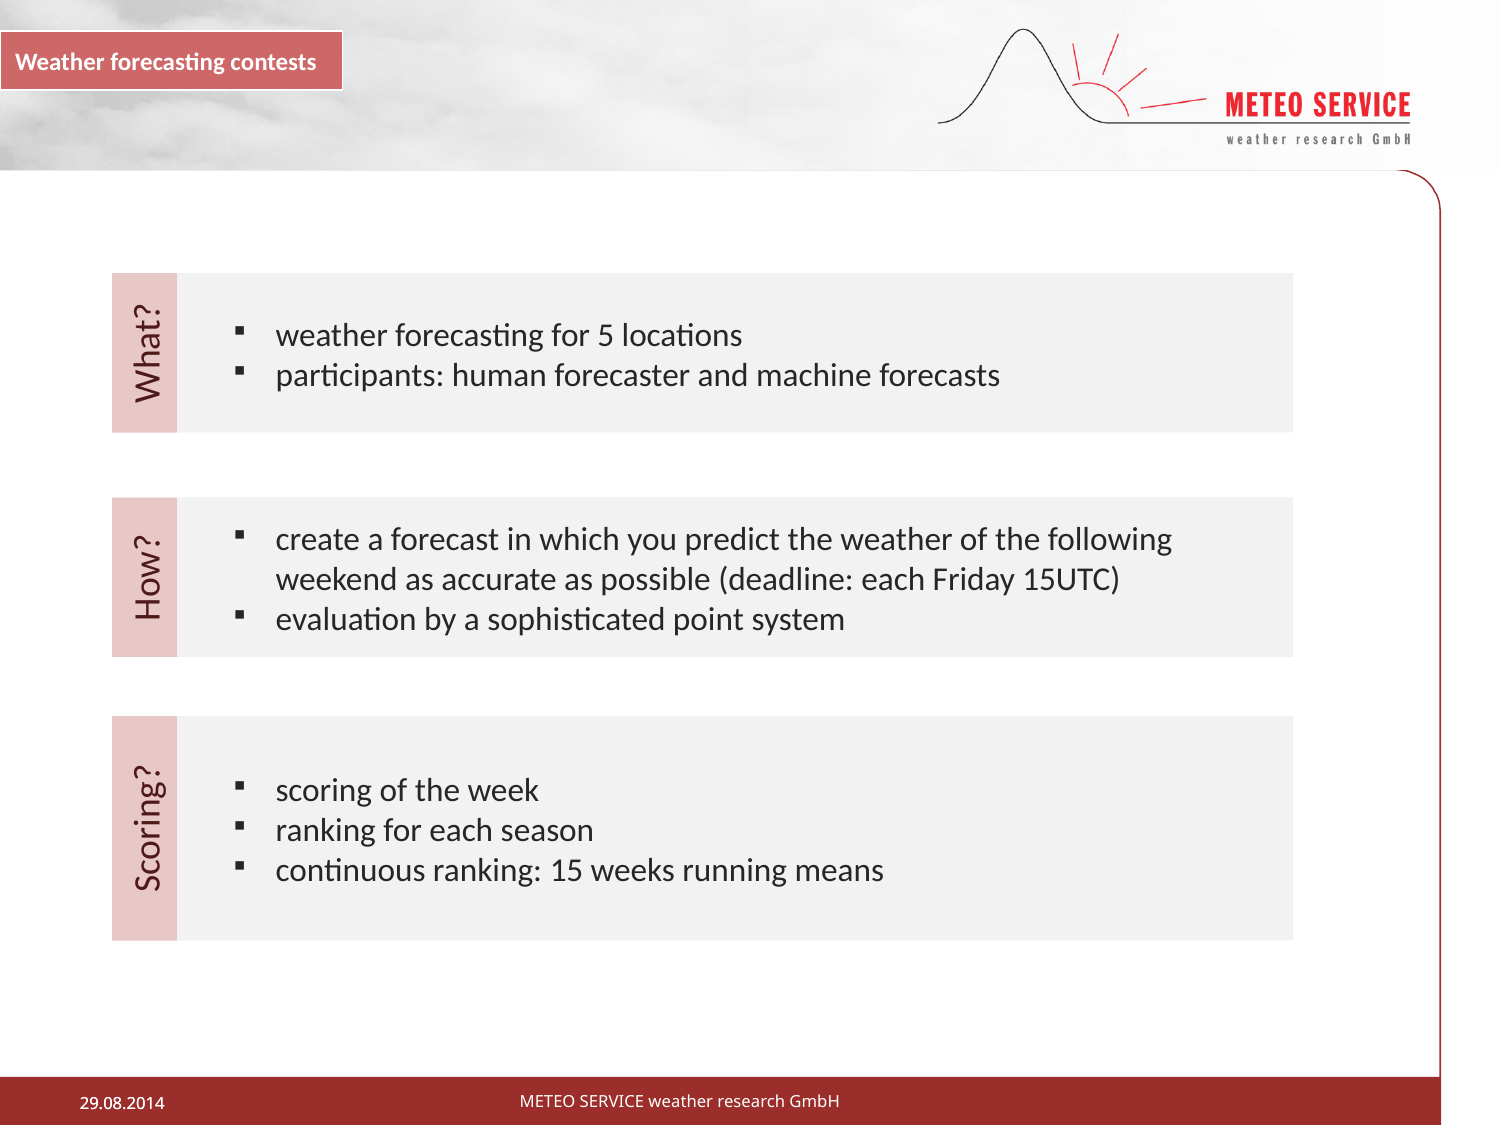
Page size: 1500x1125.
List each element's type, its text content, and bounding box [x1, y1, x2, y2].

text_box How? [112, 497, 177, 657]
text_box What? [112, 273, 177, 433]
text_box 29.08.2014 [64, 1085, 194, 1121]
text_box weather forecasting for 5 locations participants: human forecaster and machine forecasts [177, 273, 1294, 433]
text_box create a forecast in which you predict the weather of the following weekend as accurate as possible (deadline: each Friday 15UTC) evaluation by a sophisticated point system [177, 497, 1294, 657]
slide_number [1325, 1077, 1442, 1125]
text_box Weather forecasting contests [0, 30, 343, 90]
text_box Scoring? [112, 716, 177, 941]
text_box scoring of the week ranking for each season continuous ranking: 15 weeks running means [112, 715, 1294, 941]
footer METEO SERVICE weather research GmbH [519, 1077, 892, 1125]
picture [0, 0, 1500, 170]
